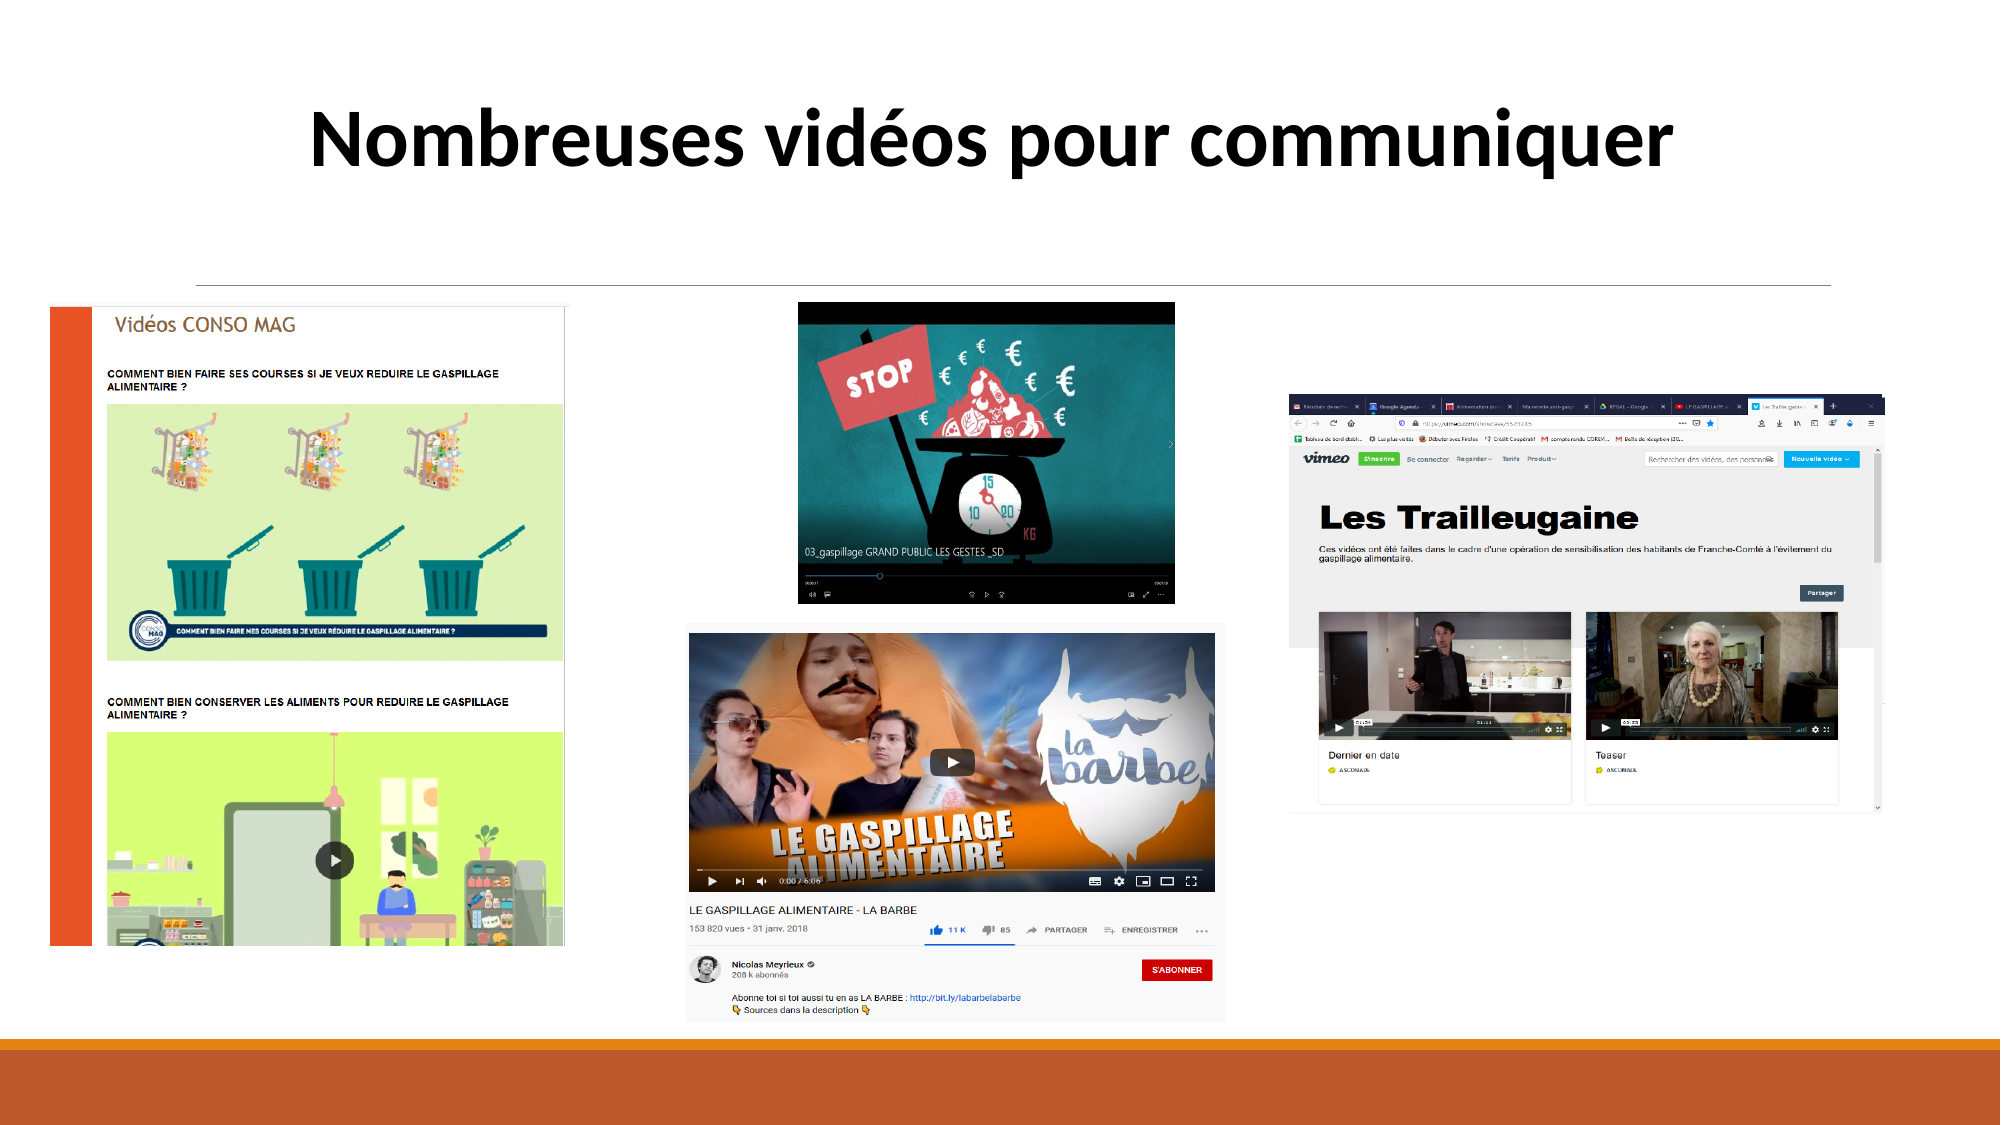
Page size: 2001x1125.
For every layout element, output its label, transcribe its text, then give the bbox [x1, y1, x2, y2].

text_box Nombreuses vidéos pour communiquer [287, 0, 1750, 207]
picture [685, 623, 1225, 1022]
picture [798, 301, 1175, 605]
picture [49, 301, 569, 946]
text_box Nombreuses vidéos pour communiquer [295, 75, 1711, 191]
picture [1284, 393, 1886, 814]
